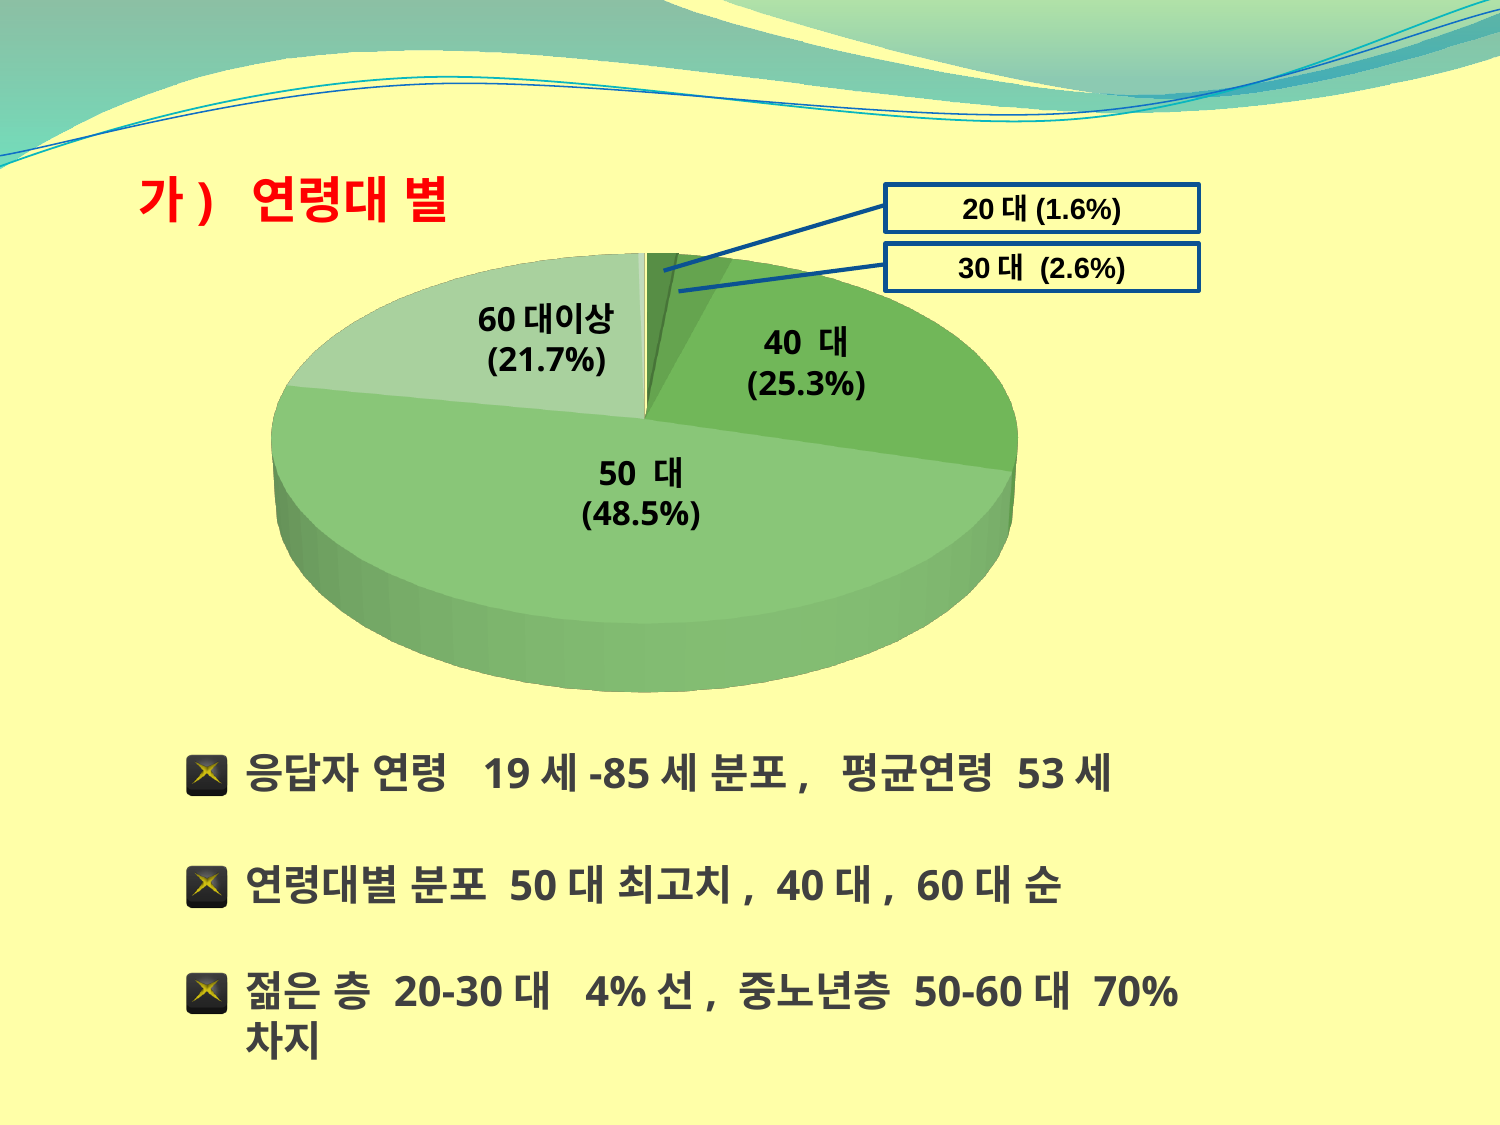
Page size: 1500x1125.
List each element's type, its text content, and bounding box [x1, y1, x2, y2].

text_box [182, 739, 1270, 806]
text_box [182, 850, 1270, 918]
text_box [40, 184, 1200, 693]
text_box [182, 957, 1270, 1024]
text_box 가) 연령대 별 [123, 160, 491, 183]
